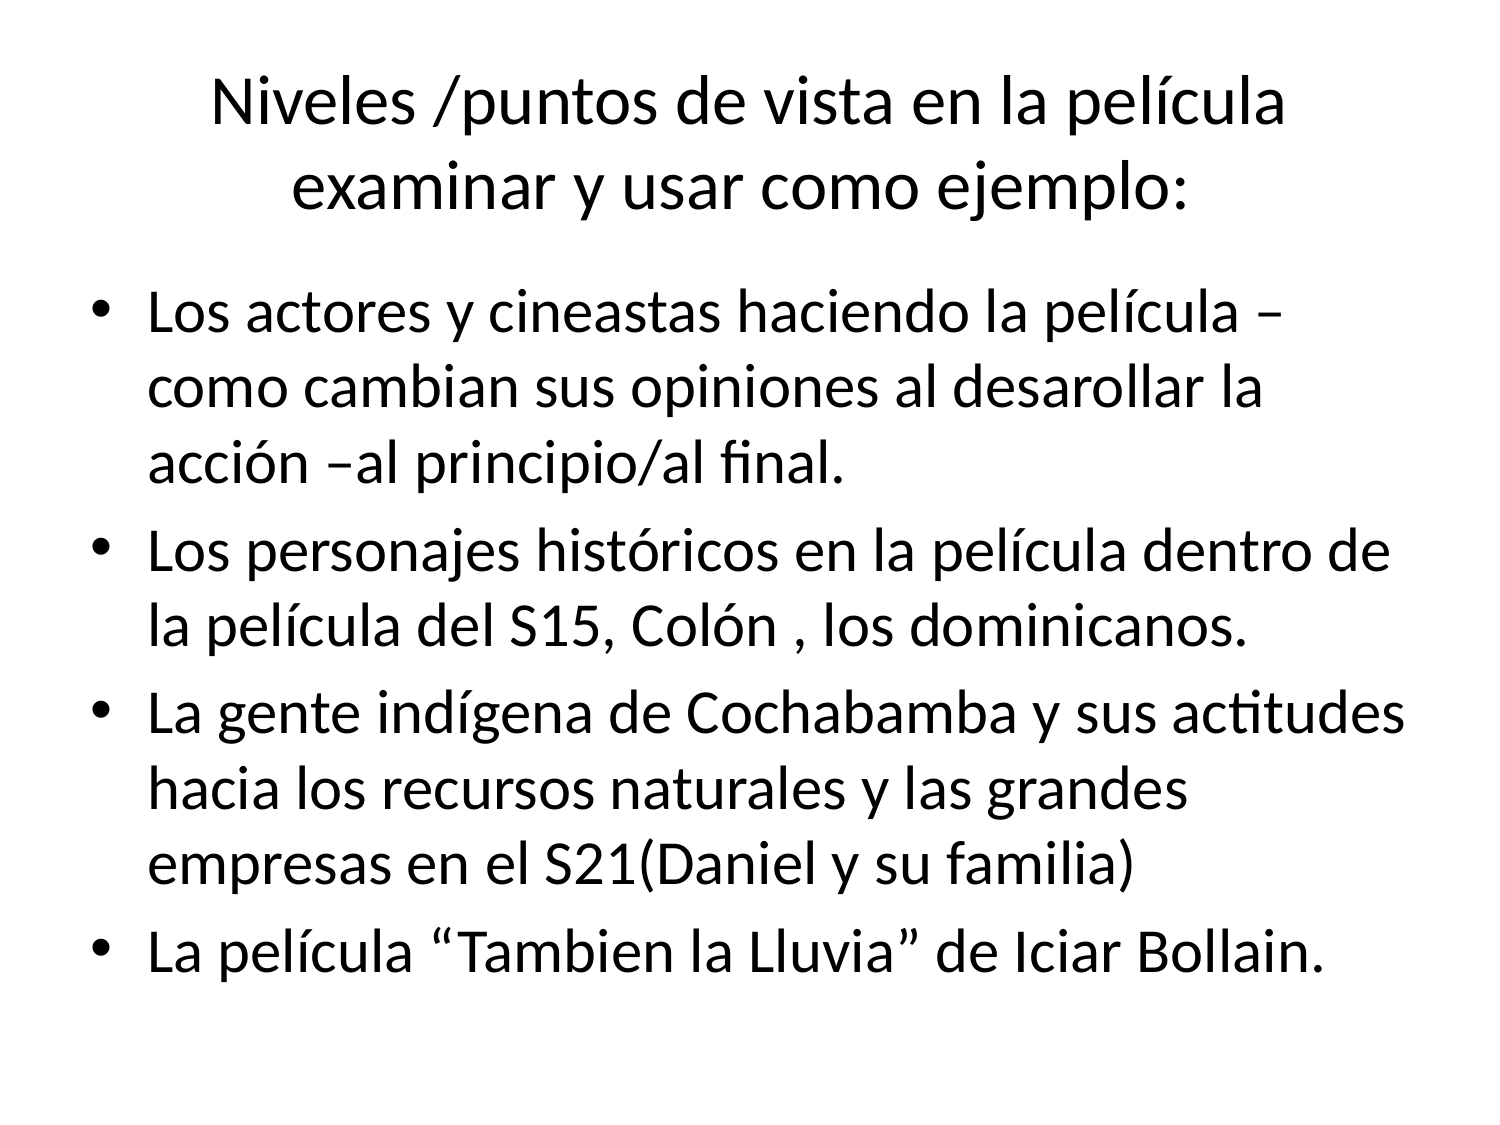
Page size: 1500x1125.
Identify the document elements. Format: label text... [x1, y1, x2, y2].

list Los actores y cineastas haciendo la película –como cambian sus opiniones al desarollar la acción –al principio/al final. Los personajes históricos en la película dentro de la película del S15, Colón , los dominicanos. La gente indígena de Cochabamba y sus actitudes hacia los recursos naturales y las grandes empresas en el S21(Daniel y su familia) La película “Tambien la Lluvia” de Iciar Bollain. [75, 262, 1425, 1005]
title Niveles /puntos de vista en la película examinar y usar como ejemplo: [75, 45, 1425, 233]
